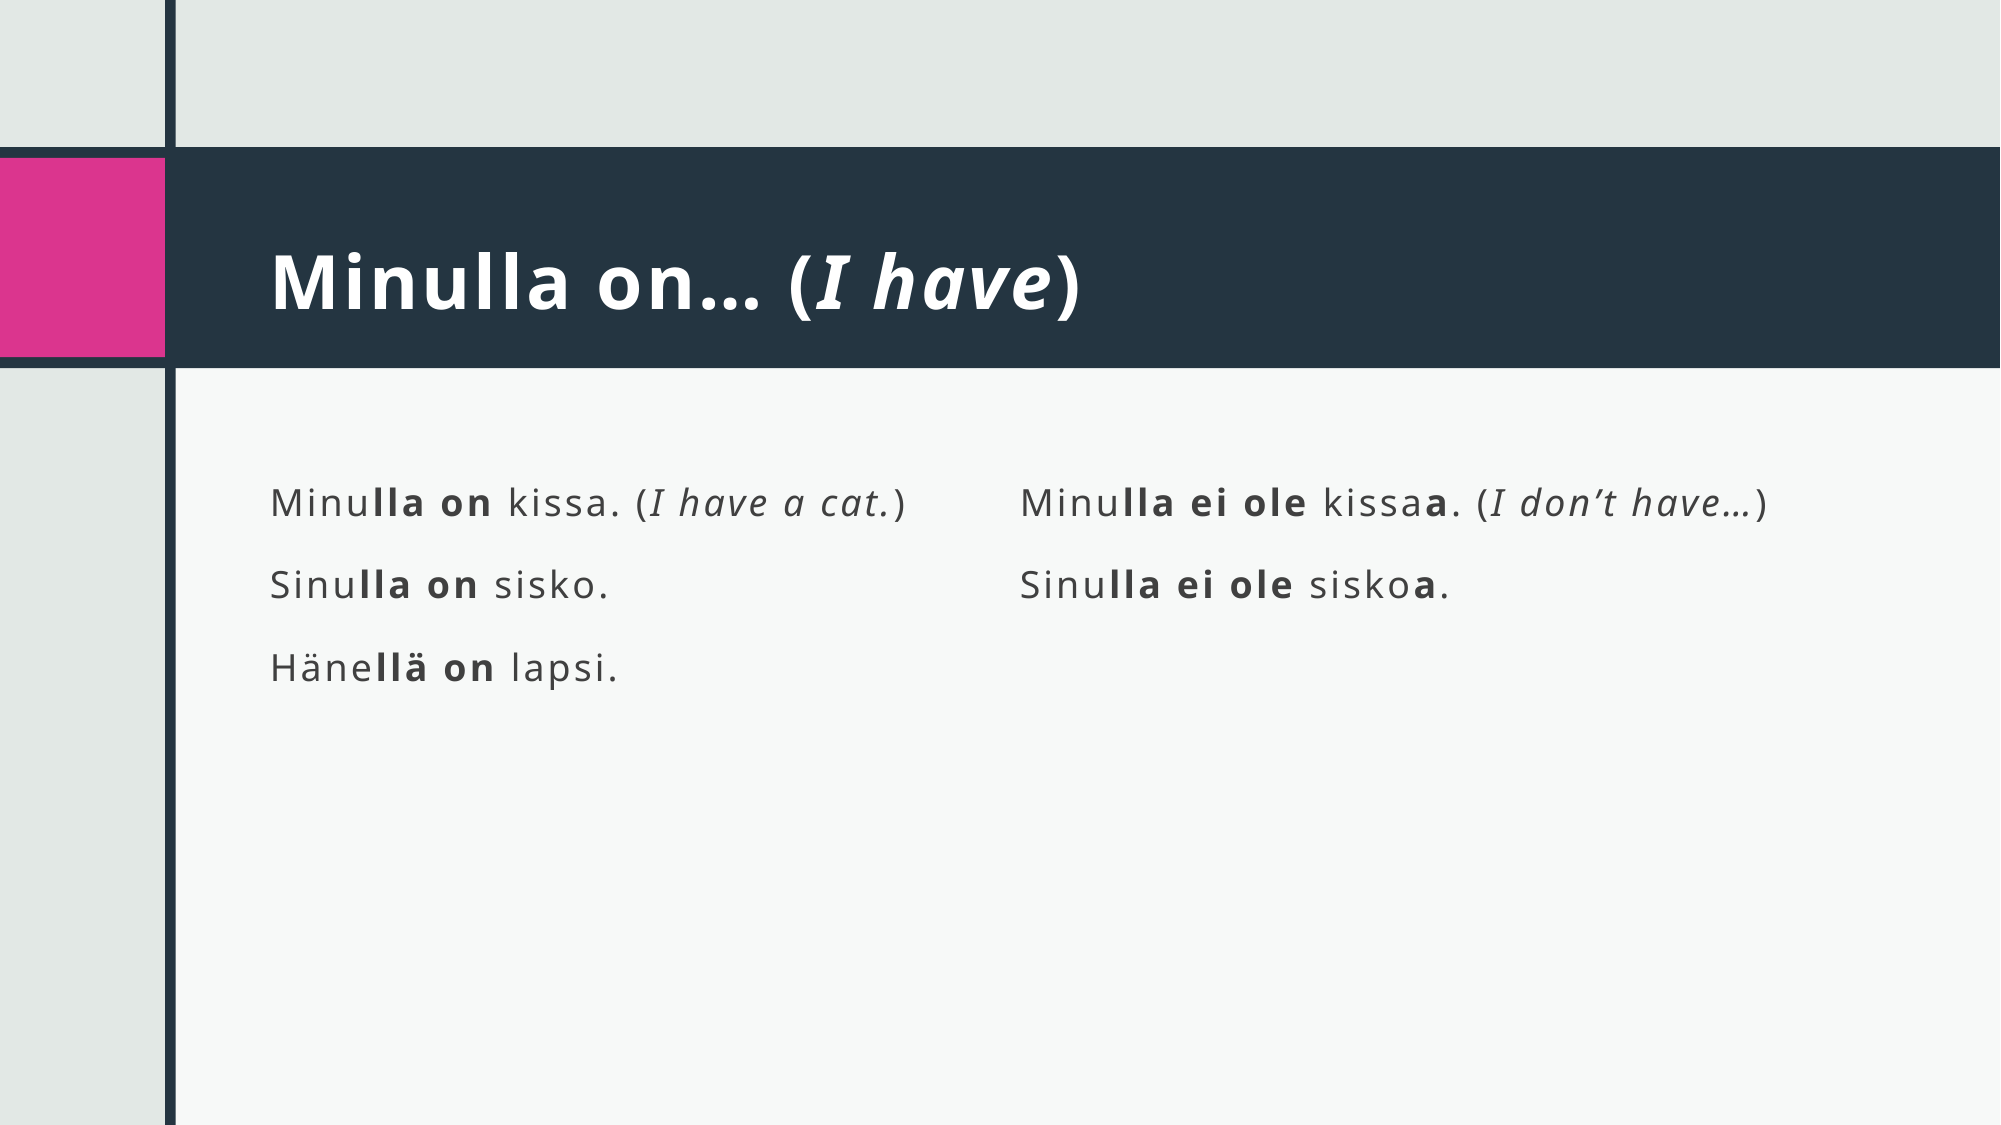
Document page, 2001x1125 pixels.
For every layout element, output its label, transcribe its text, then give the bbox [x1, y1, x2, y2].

text_box [177, 369, 2000, 1125]
text_box [177, 0, 2000, 146]
text_box [0, 369, 164, 1125]
text_box [177, 146, 2000, 369]
text_box [0, 0, 164, 146]
title Minulla on… (I have) [251, 171, 1895, 341]
text_box [164, 0, 177, 1125]
text_box [0, 358, 164, 369]
text_box [0, 157, 164, 358]
text_box [0, 146, 164, 157]
list Minulla on kissa. (I have a cat.) Minulla ei ole kissaa. (I don’t have…) Sinulla on sisko. Sinulla ei ole siskoa. Hänellä on lapsi. [251, 443, 1882, 1006]
